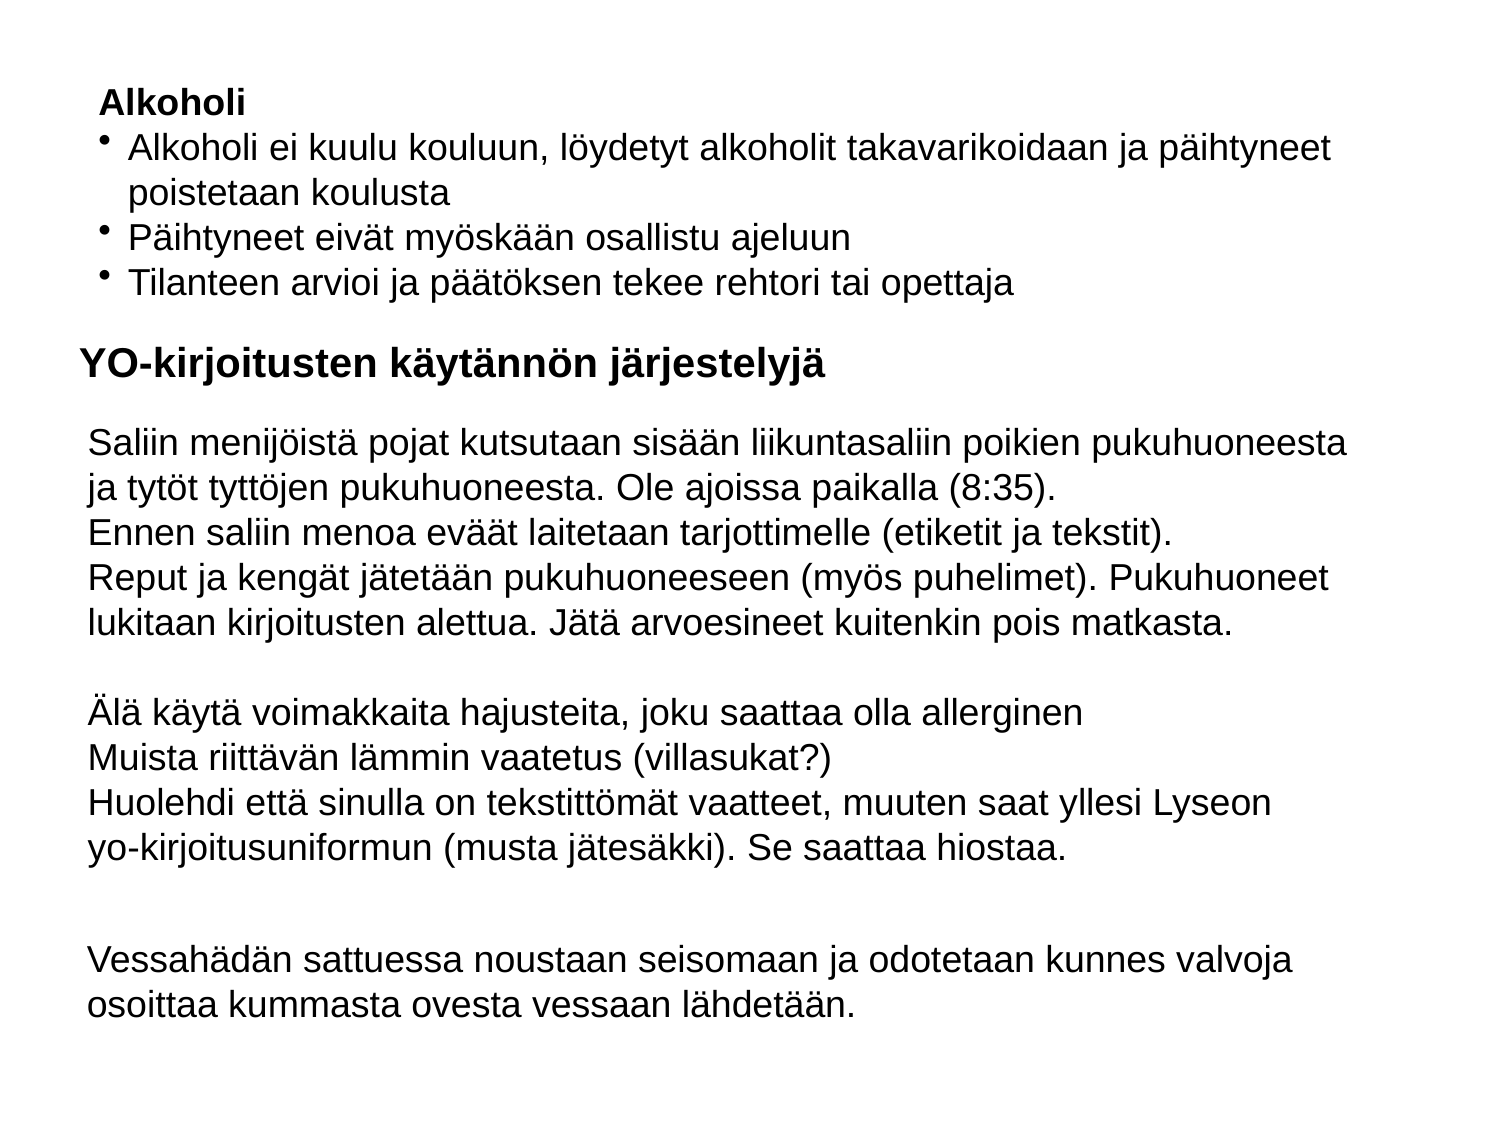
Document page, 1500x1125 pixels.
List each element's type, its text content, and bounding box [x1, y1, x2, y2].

text_box Vessahädän sattuessa noustaan seisomaan ja odotetaan kunnes valvoja osoittaa kummasta ovesta vessaan lähdetään. [72, 927, 1308, 1032]
text_box YO-kirjoitusten käytännön järjestelyjä [63, 328, 841, 393]
text_box Saliin menijöistä pojat kutsutaan sisään liikuntasaliin poikien pukuhuoneesta ja tytöt tyttöjen pukuhuoneesta. Ole ajoissa paikalla (8:35). Ennen saliin menoa eväät laitetaan tarjottimelle (etiketit ja tekstit). Reput ja kengät jätetään pukuhuoneeseen (myös puhelimet). Pukuhuoneet lukitaan kirjoitusten alettua. Jätä arvoesineet kuitenkin pois matkasta. Älä käytä voimakkaita hajusteita, joku saattaa olla allerginen Muista riittävän lämmin vaatetus (villasukat?) Huolehdi että sinulla on tekstittömät vaatteet, muuten saat yllesi Lyseon yo-kirjoitusuniformun (musta jätesäkki). Se saattaa hiostaa. [72, 410, 1362, 920]
text_box Alkoholi Alkoholi ei kuulu kouluun, löydetyt alkoholit takavarikoidaan ja päihtyneet poistetaan koulusta Päihtyneet eivät myöskään osallistu ajeluun Tilanteen arvioi ja päätöksen tekee rehtori tai opettaja [83, 70, 1357, 310]
